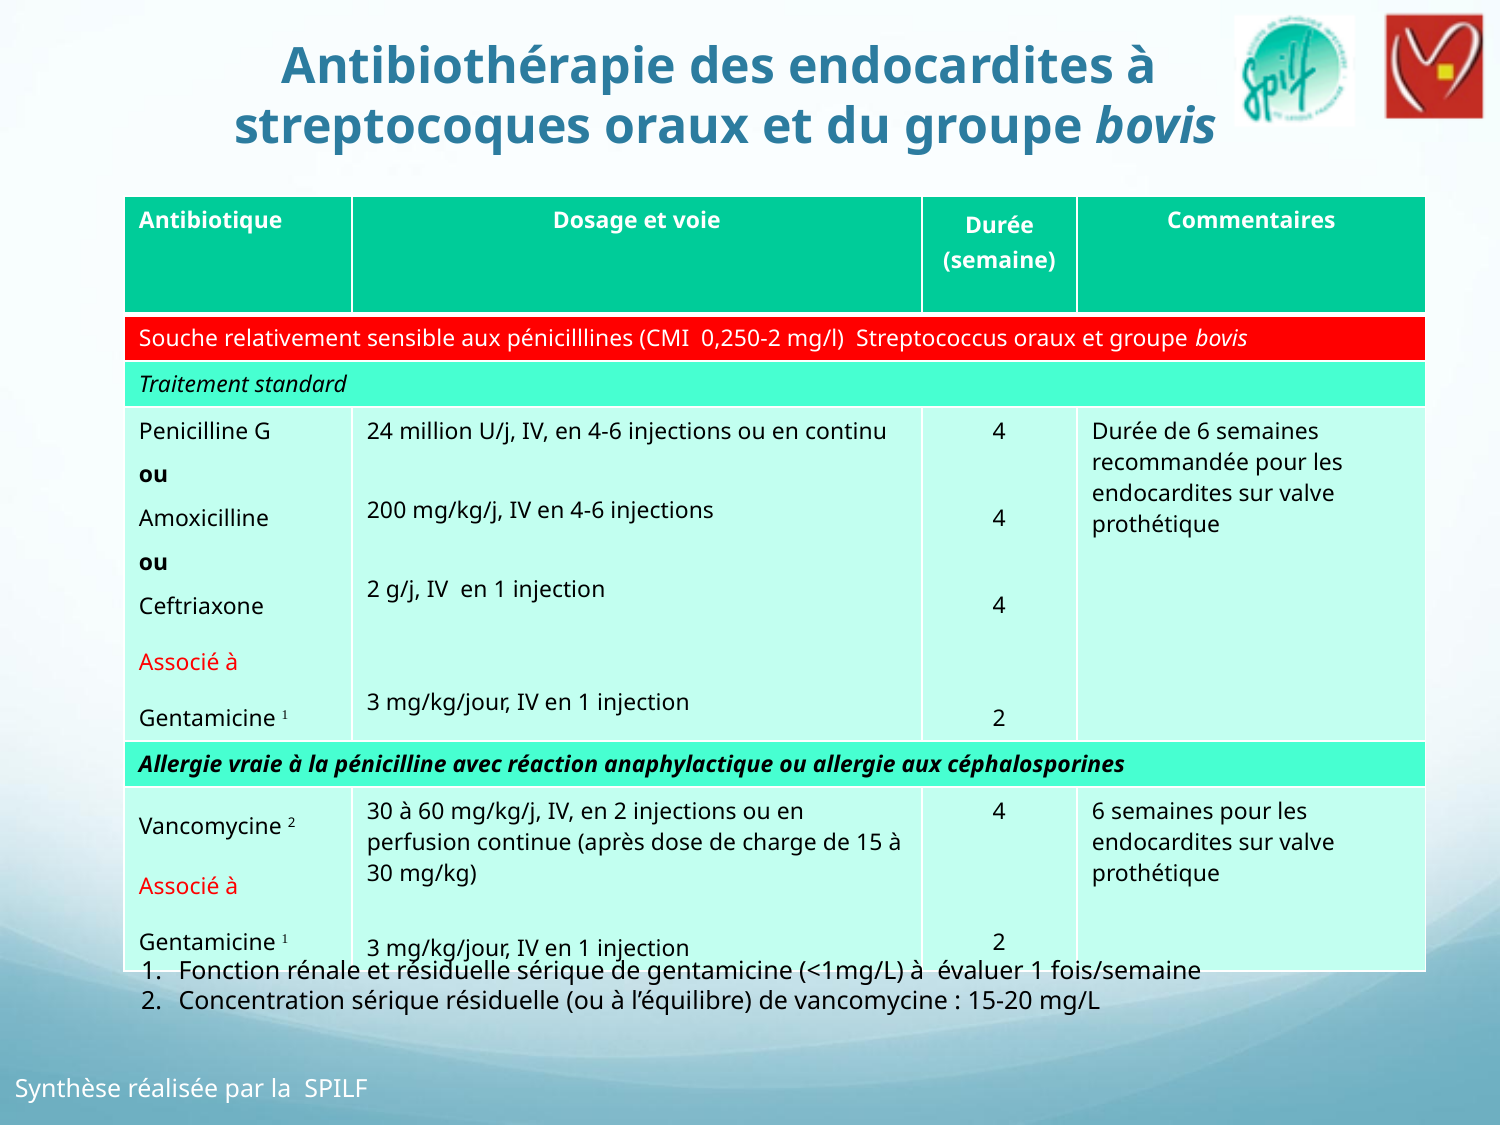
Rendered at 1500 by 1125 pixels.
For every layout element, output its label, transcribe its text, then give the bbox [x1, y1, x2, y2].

table_header Antibiotique [125, 197, 351, 312]
table_cell 24 million U/j, IV, en 4-6 injections ou en continu 200 mg/kg/j, IV en 4-6 injections 2 g/j, IV en 1 injection 3 mg/kg/jour, IV en 1 injection [353, 408, 921, 740]
table_cell Durée de 6 semaines recommandée pour les endocardites sur valve prothétique [1078, 408, 1425, 740]
table_cell Traitement standard [125, 362, 1425, 406]
table_cell 4 4 4 2 [923, 408, 1076, 740]
table_cell Penicilline G ou Amoxicilline ou Ceftriaxone Associé à Gentamicine 1 [125, 408, 351, 740]
text_box Antibiothérapie des endocardites à streptocoques oraux et du groupe bovis [40, 26, 1219, 149]
table_cell 6 semaines pour les endocardites sur valve prothétique [1078, 788, 1425, 947]
footer Synthèse réalisée par la SPILF [0, 1050, 402, 1125]
picture [0, 0, 1500, 1125]
table_cell 30 à 60 mg/kg/j, IV, en 2 injections ou en perfusion continue (après dose de charge de 15 à 30 mg/kg) 3 mg/kg/jour, IV en 1 injection [353, 788, 921, 947]
table_cell Allergie vraie à la pénicilline avec réaction anaphylactique ou allergie aux céphalosporines [125, 742, 1425, 786]
table_cell Souche relativement sensible aux pénicilllines (CMI 0,250-2 mg/l) Streptococcus oraux et groupe bovis [125, 317, 1425, 360]
table_cell 4 2 [923, 788, 1076, 947]
table_header Commentaires [1078, 197, 1425, 312]
table_cell Vancomycine 2 Associé à Gentamicine 1 [125, 788, 351, 970]
table_header Dosage et voie [353, 197, 921, 312]
text_box Fonction rénale et résiduelle sérique de gentamicine (<1mg/L) à évaluer 1 fois/semaine Concentration sérique résiduelle (ou à l’équilibre) de vancomycine : 15-20 mg/L [126, 947, 1459, 1022]
table_header Durée (semaine) [923, 197, 1076, 312]
